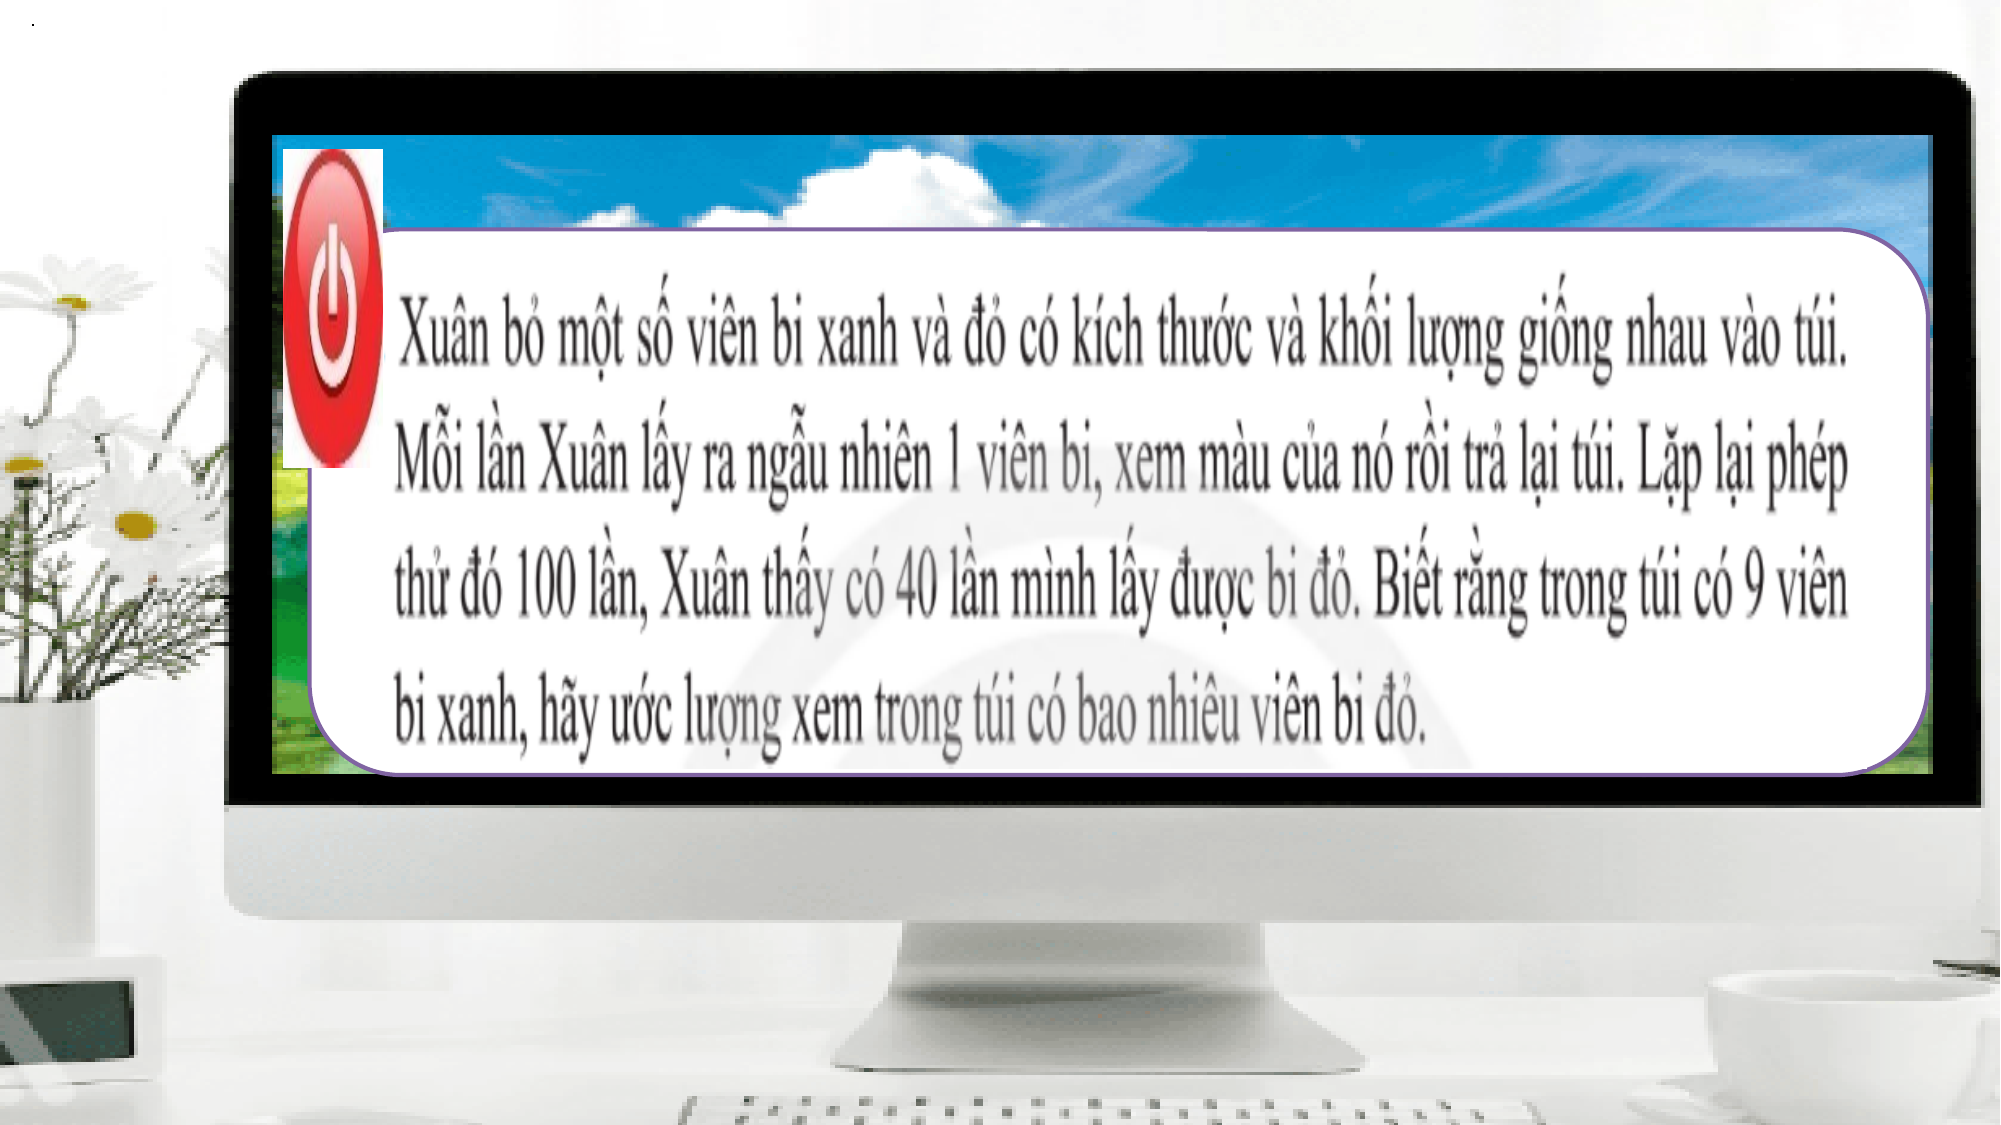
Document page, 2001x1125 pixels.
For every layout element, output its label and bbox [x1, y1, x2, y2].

text_box [283, 149, 1929, 775]
picture [0, 0, 2000, 1125]
